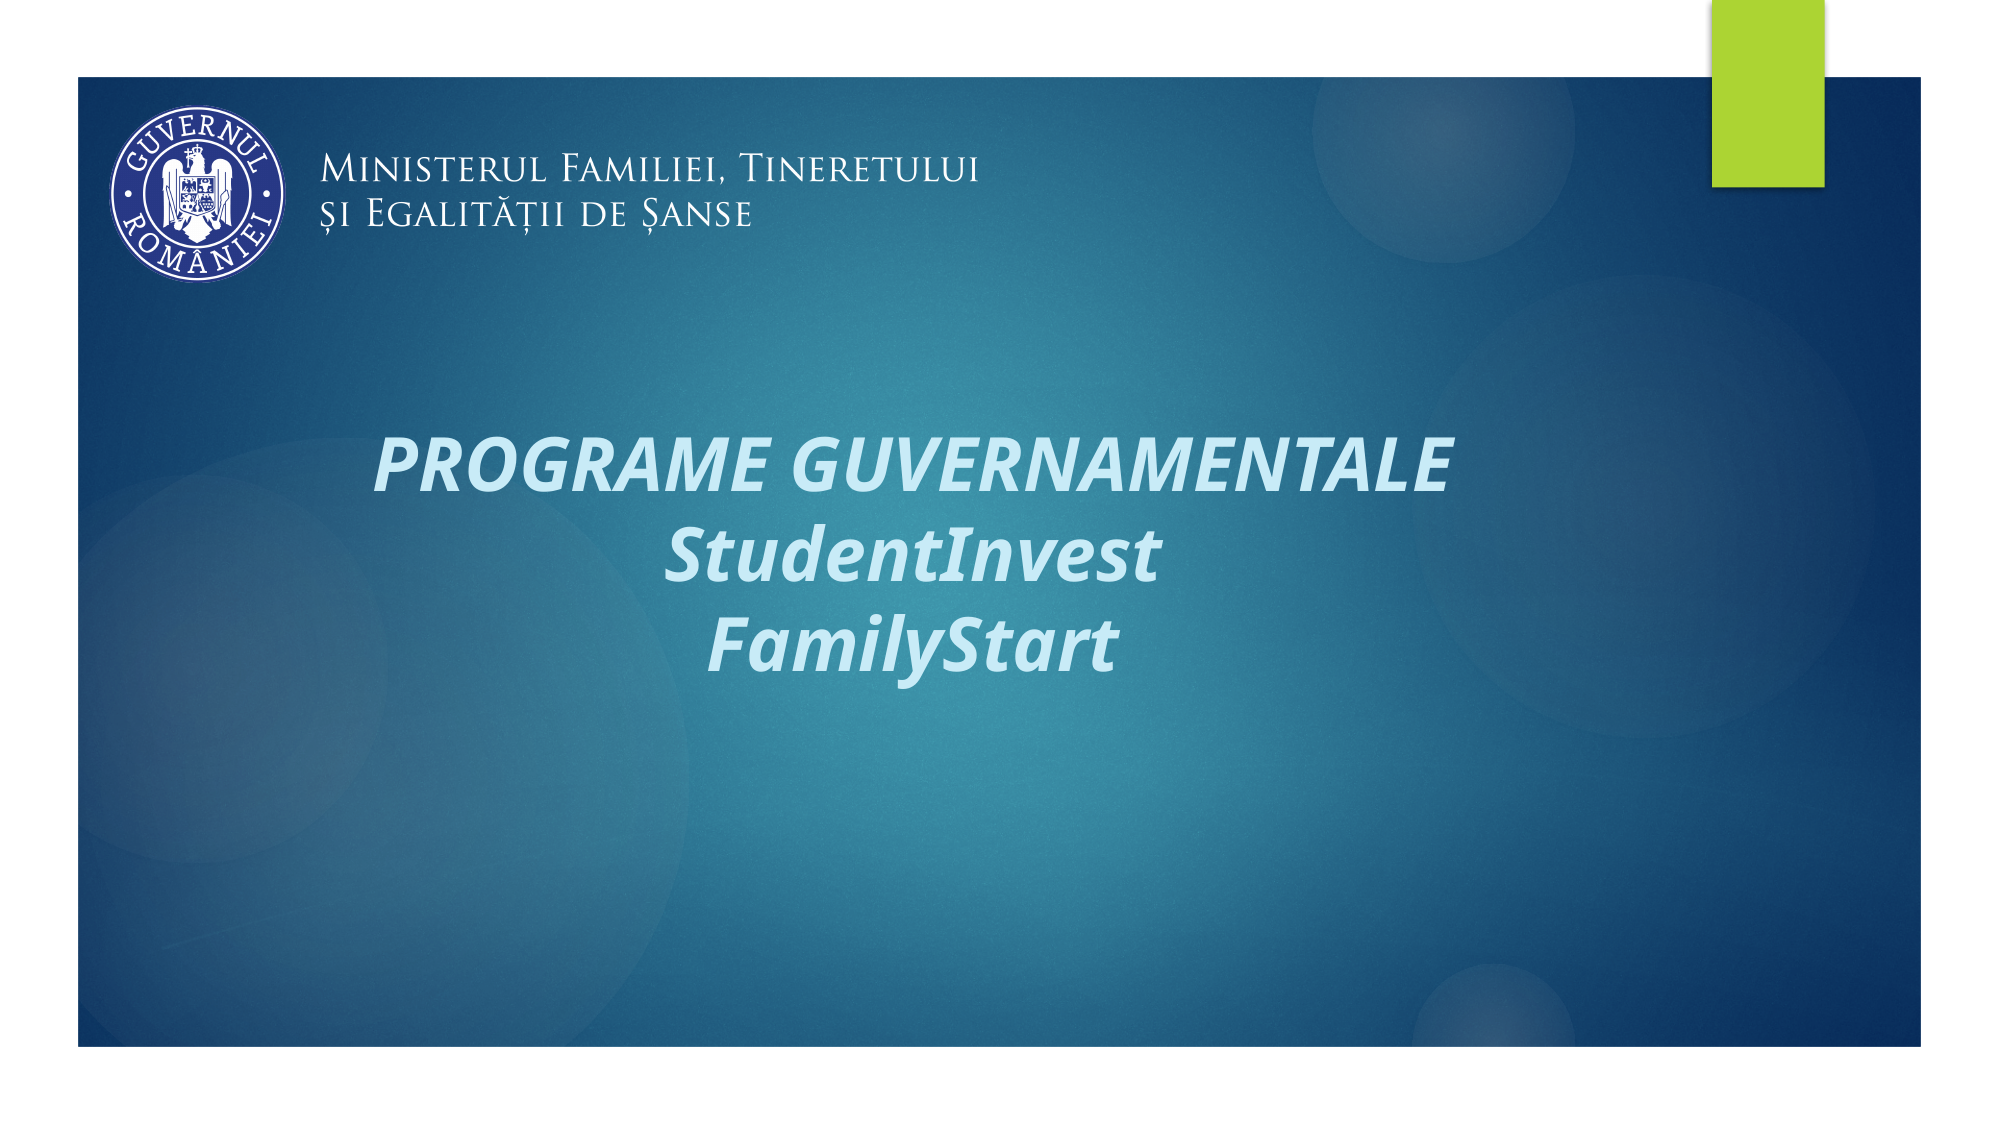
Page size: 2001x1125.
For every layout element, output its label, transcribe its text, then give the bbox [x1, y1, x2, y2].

picture [109, 105, 979, 283]
title PROGRAME GUVERNAMENTALE StudentInvest FamilyStart [189, 344, 1638, 784]
